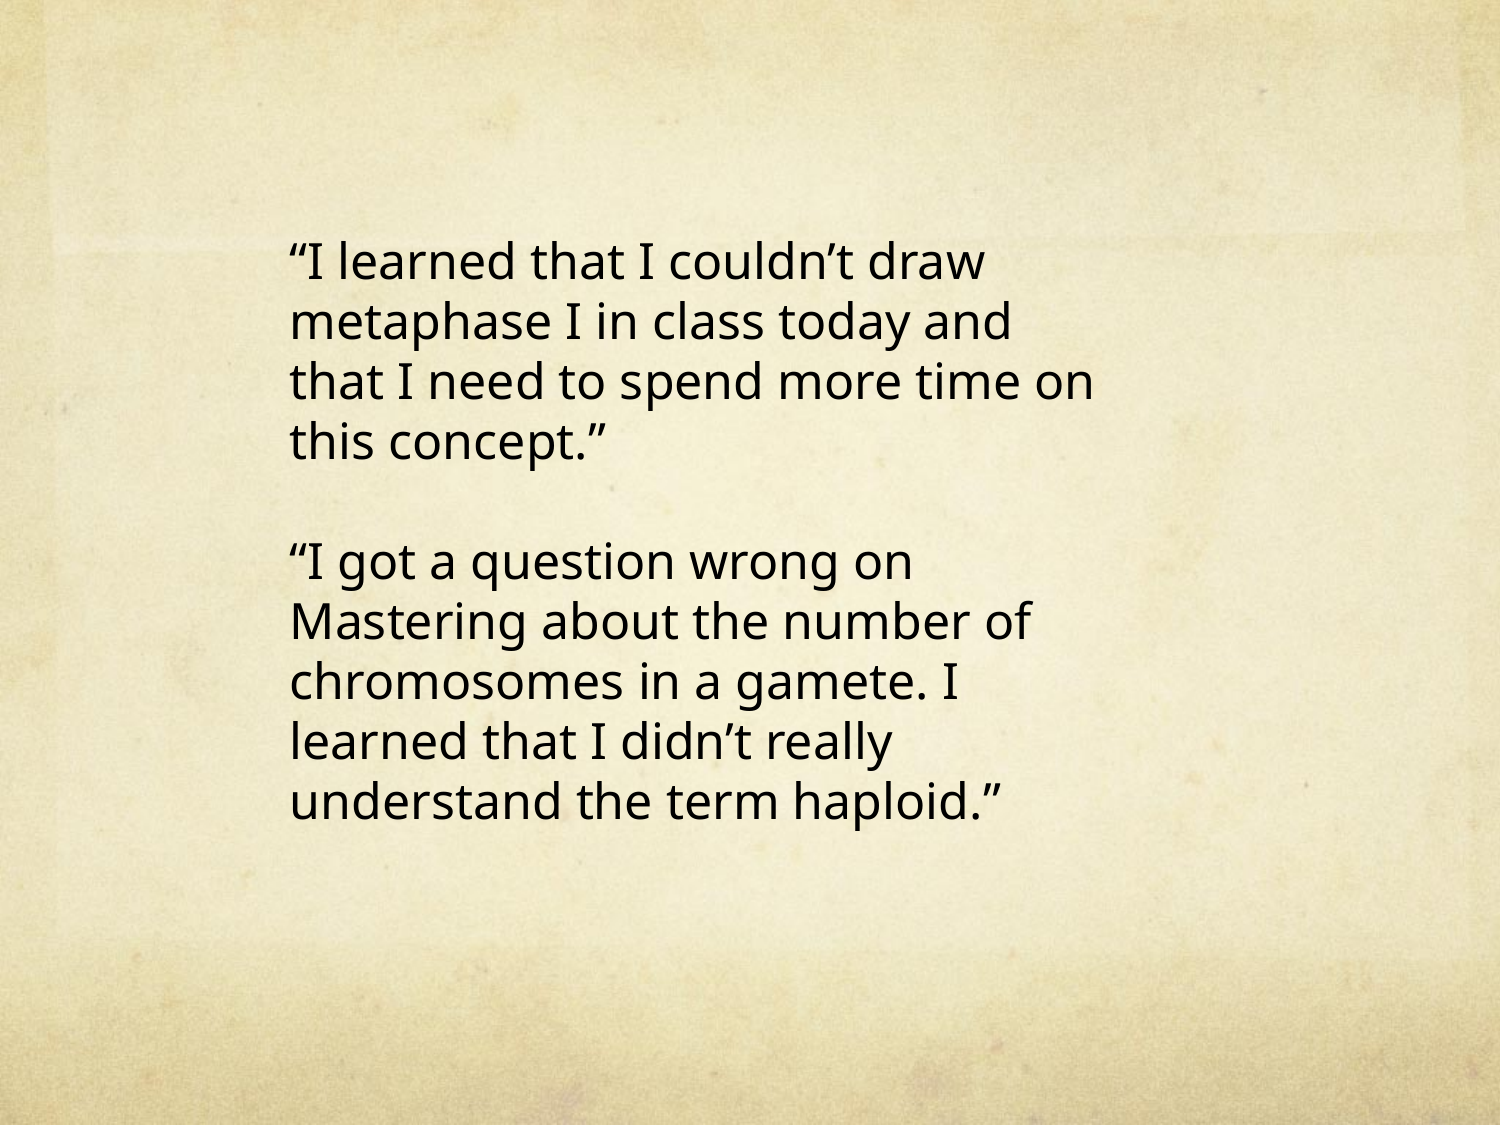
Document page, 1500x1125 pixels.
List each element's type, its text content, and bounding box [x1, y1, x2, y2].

picture [0, 0, 1500, 1125]
text_box “I learned that I couldn’t draw metaphase I in class today and that I need to spend more time on this concept.” “I got a question wrong on Mastering about the number of chromosomes in a gamete. I learned that I didn’t really understand the term haploid.” [274, 162, 1113, 838]
